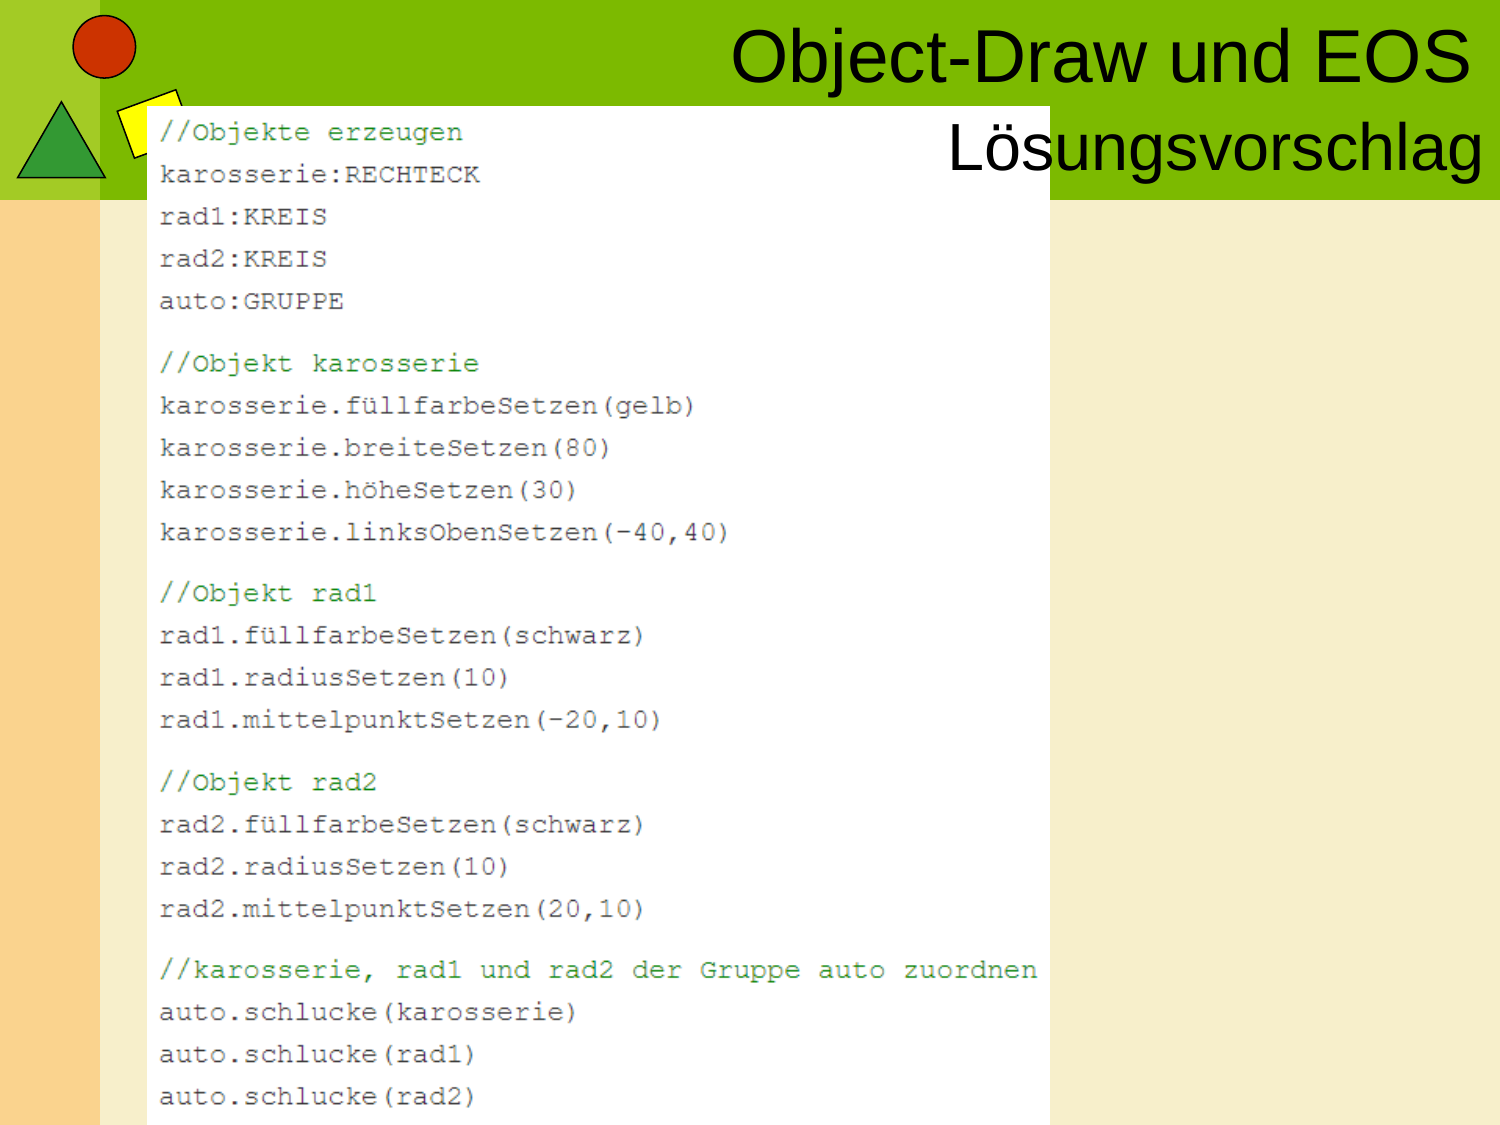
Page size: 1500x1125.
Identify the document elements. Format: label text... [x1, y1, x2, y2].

title Lösungsvorschlag [200, 99, 1500, 188]
picture [147, 106, 1050, 1125]
